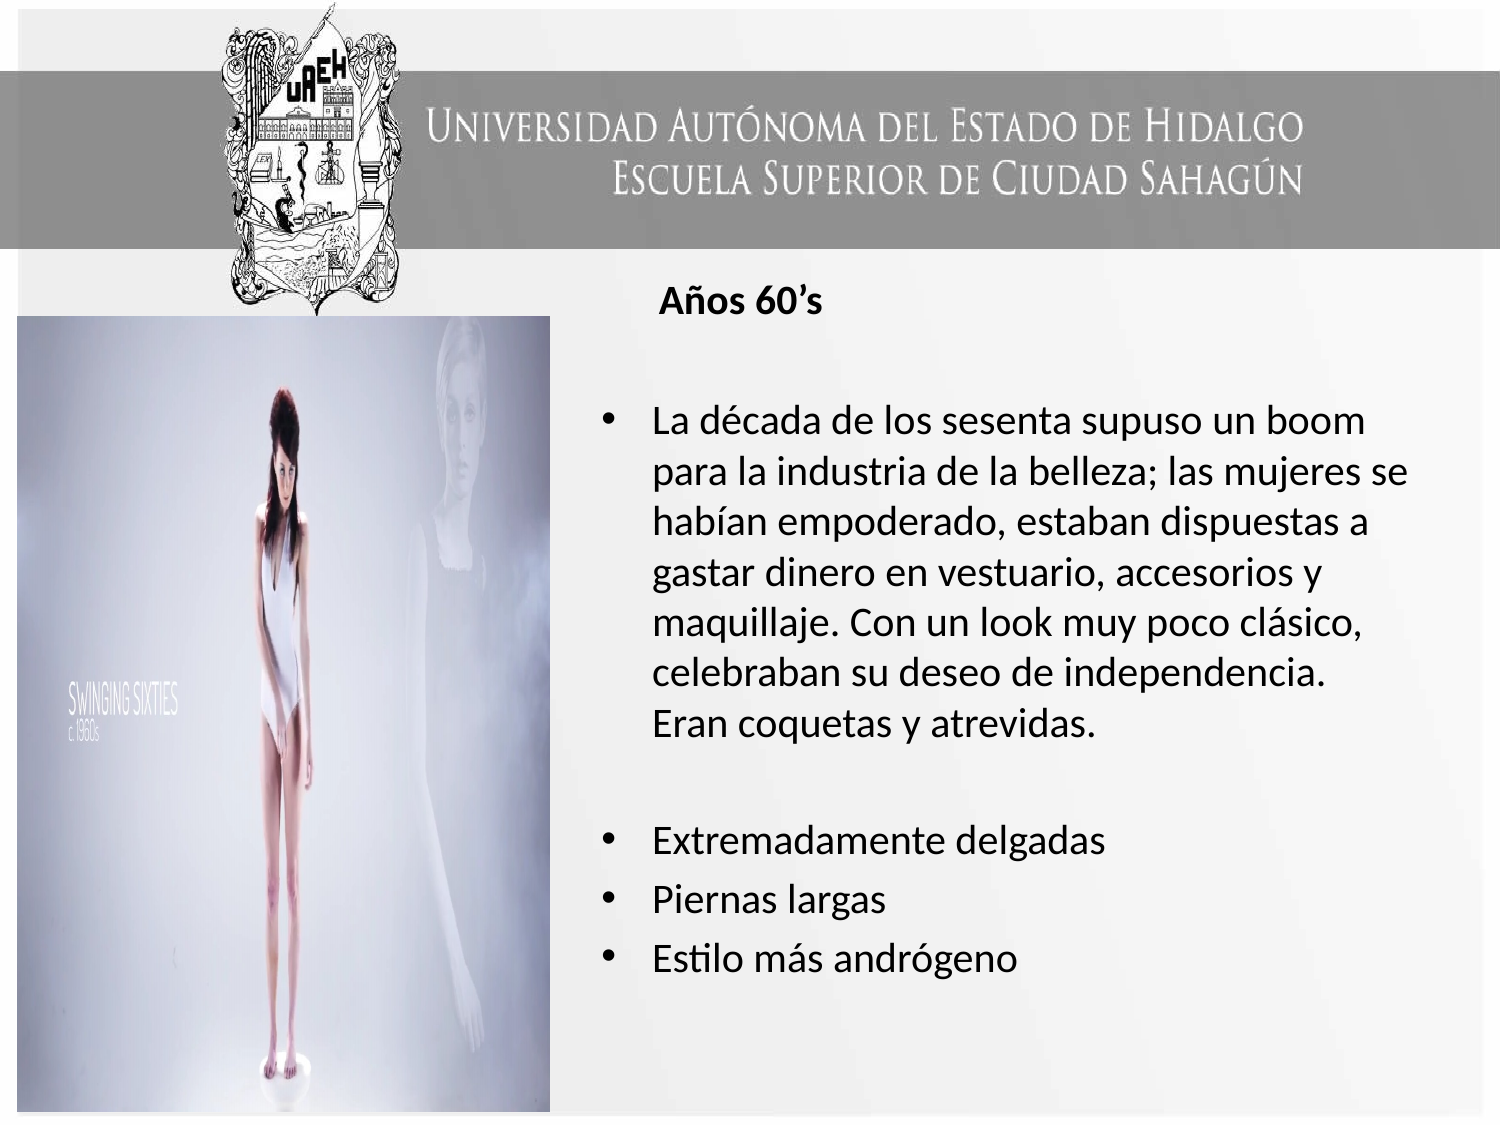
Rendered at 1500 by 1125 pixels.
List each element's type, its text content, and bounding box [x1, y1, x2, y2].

list La década de los sesenta supuso un boom para la industria de la belleza; las mujeres se habían empoderado, estaban dispuestas a gastar dinero en vestuario, accesorios y maquillaje. Con un look muy poco clásico, celebraban su deseo de independencia. Eran coquetas y atrevidas. Extremadamente delgadas Piernas largas Estilo más andrógeno [586, 385, 1425, 1005]
title Años 60’s [643, 140, 1138, 331]
picture [0, 0, 1500, 1125]
